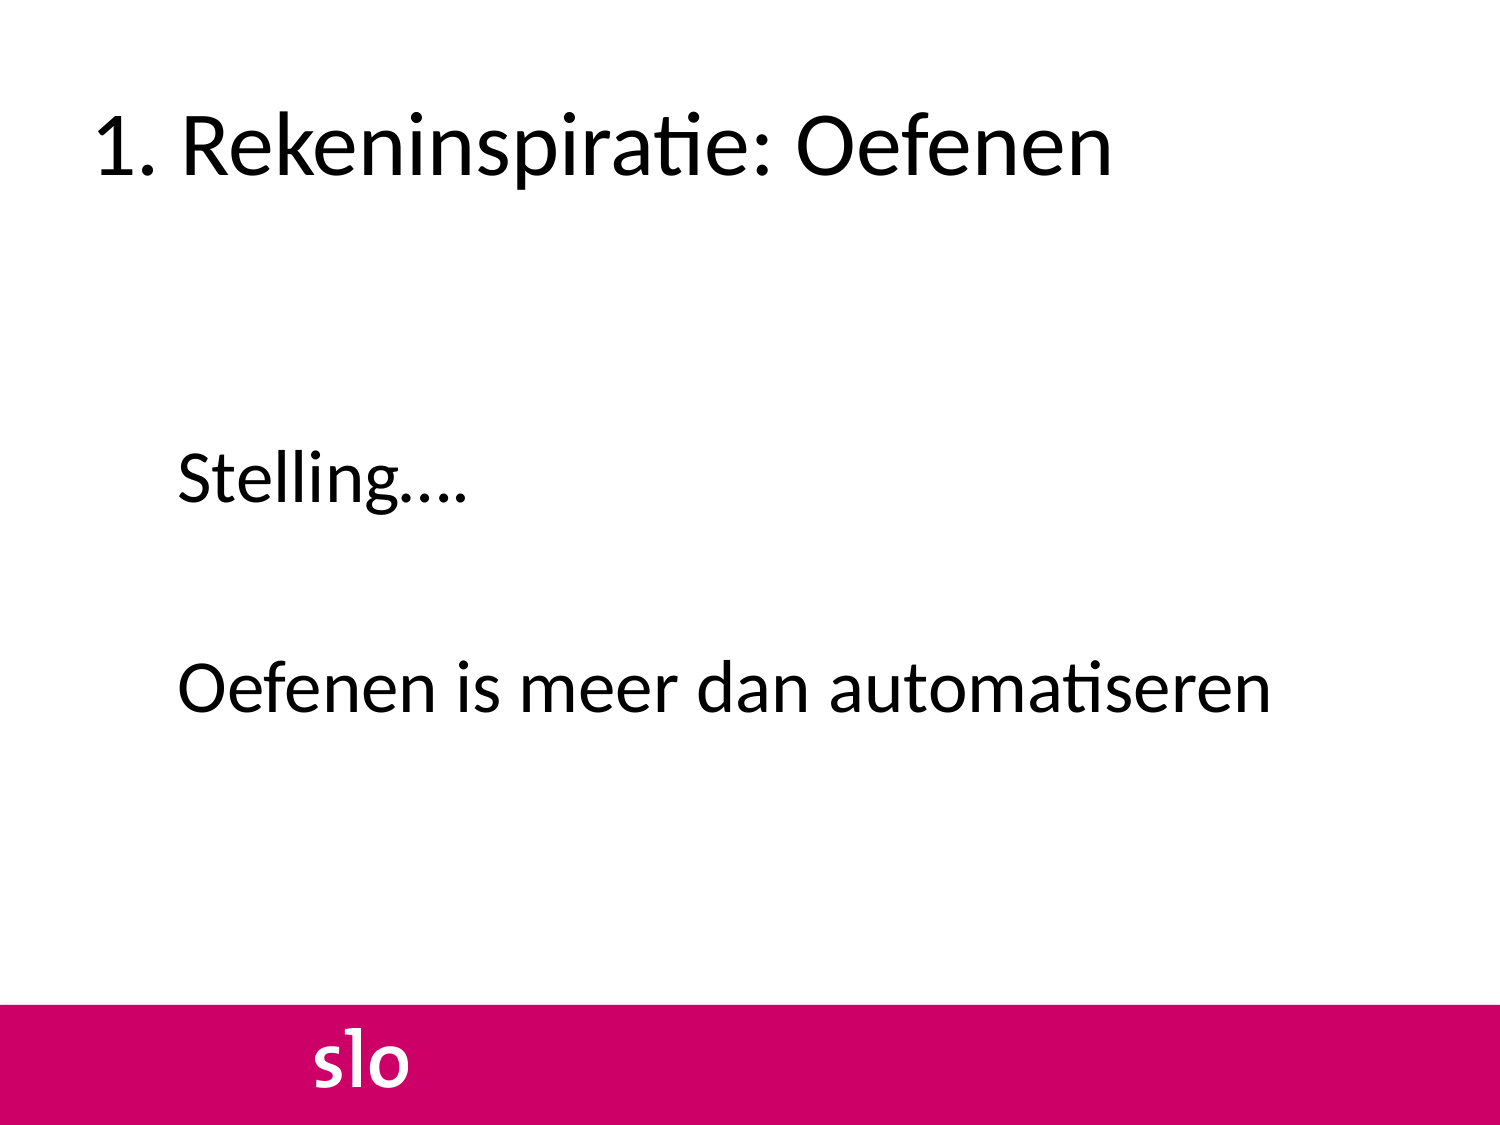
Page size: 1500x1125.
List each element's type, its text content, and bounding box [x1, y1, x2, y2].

title 1. Rekeninspiratie: Oefenen [75, 45, 1425, 233]
picture [315, 1028, 408, 1088]
list Stelling…. Oefenen is meer dan automatiseren [162, 324, 1412, 1000]
